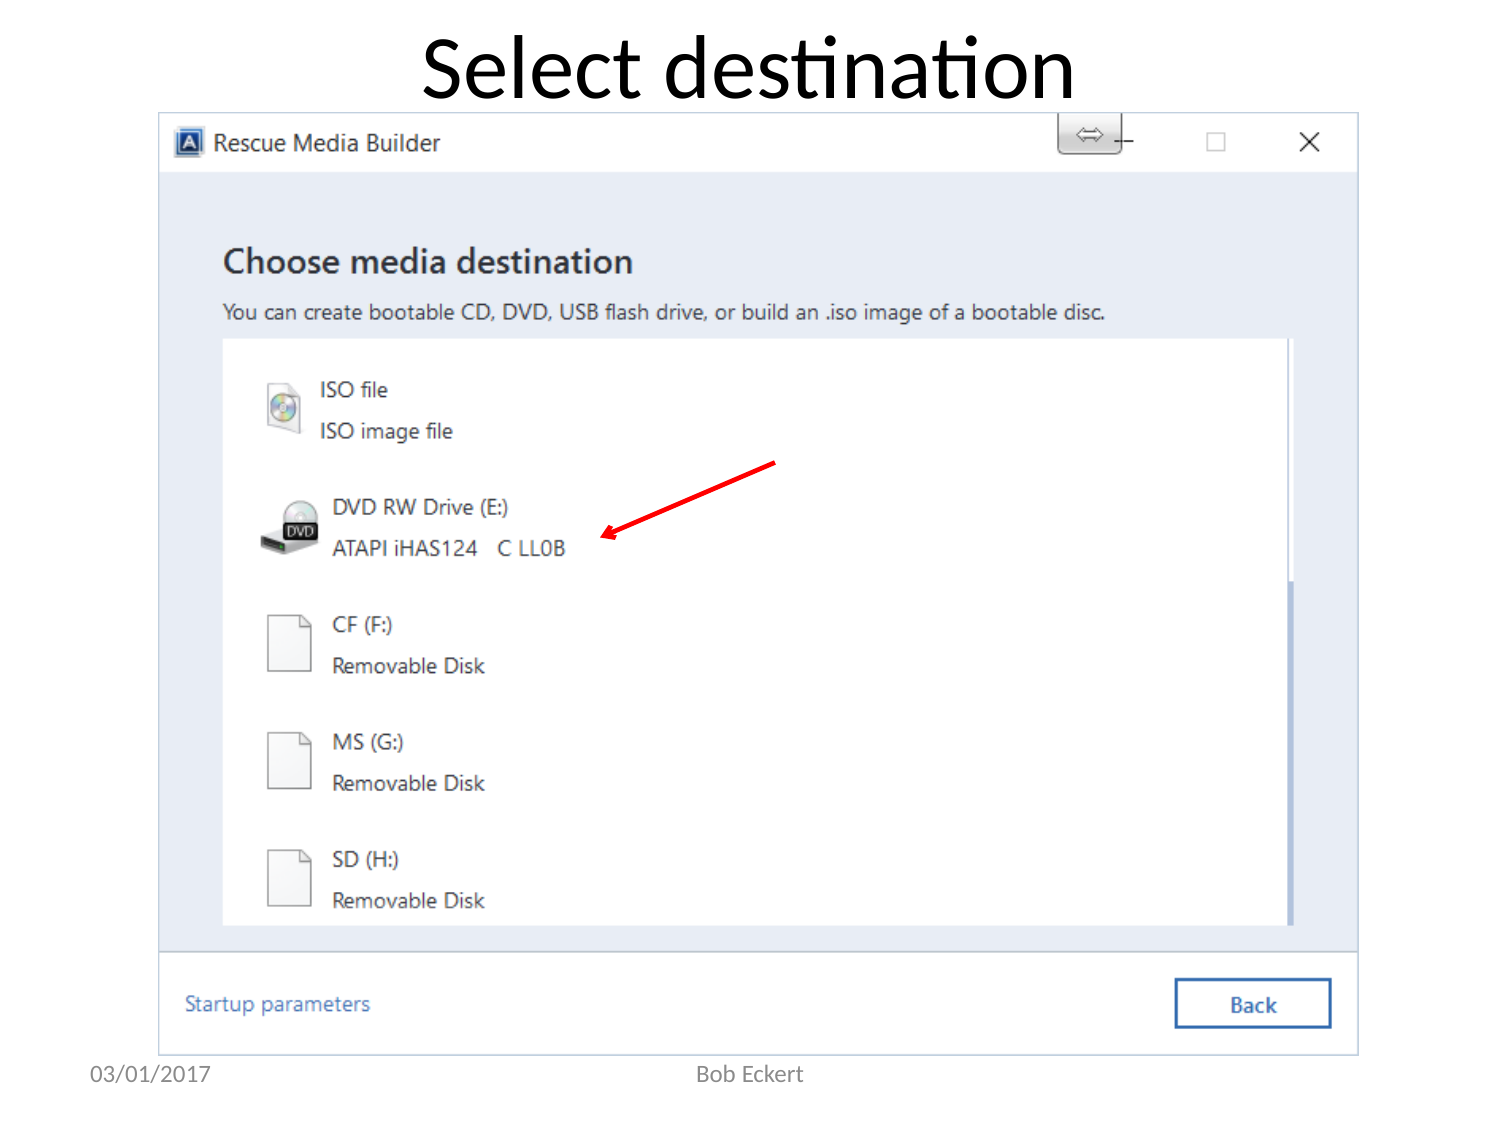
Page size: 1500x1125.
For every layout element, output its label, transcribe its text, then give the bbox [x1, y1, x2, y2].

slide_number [75, 1042, 425, 1103]
footer Bob Eckert [512, 1064, 988, 1103]
title Select destination [75, 0, 1425, 125]
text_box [599, 462, 776, 538]
picture [158, 112, 1359, 1056]
